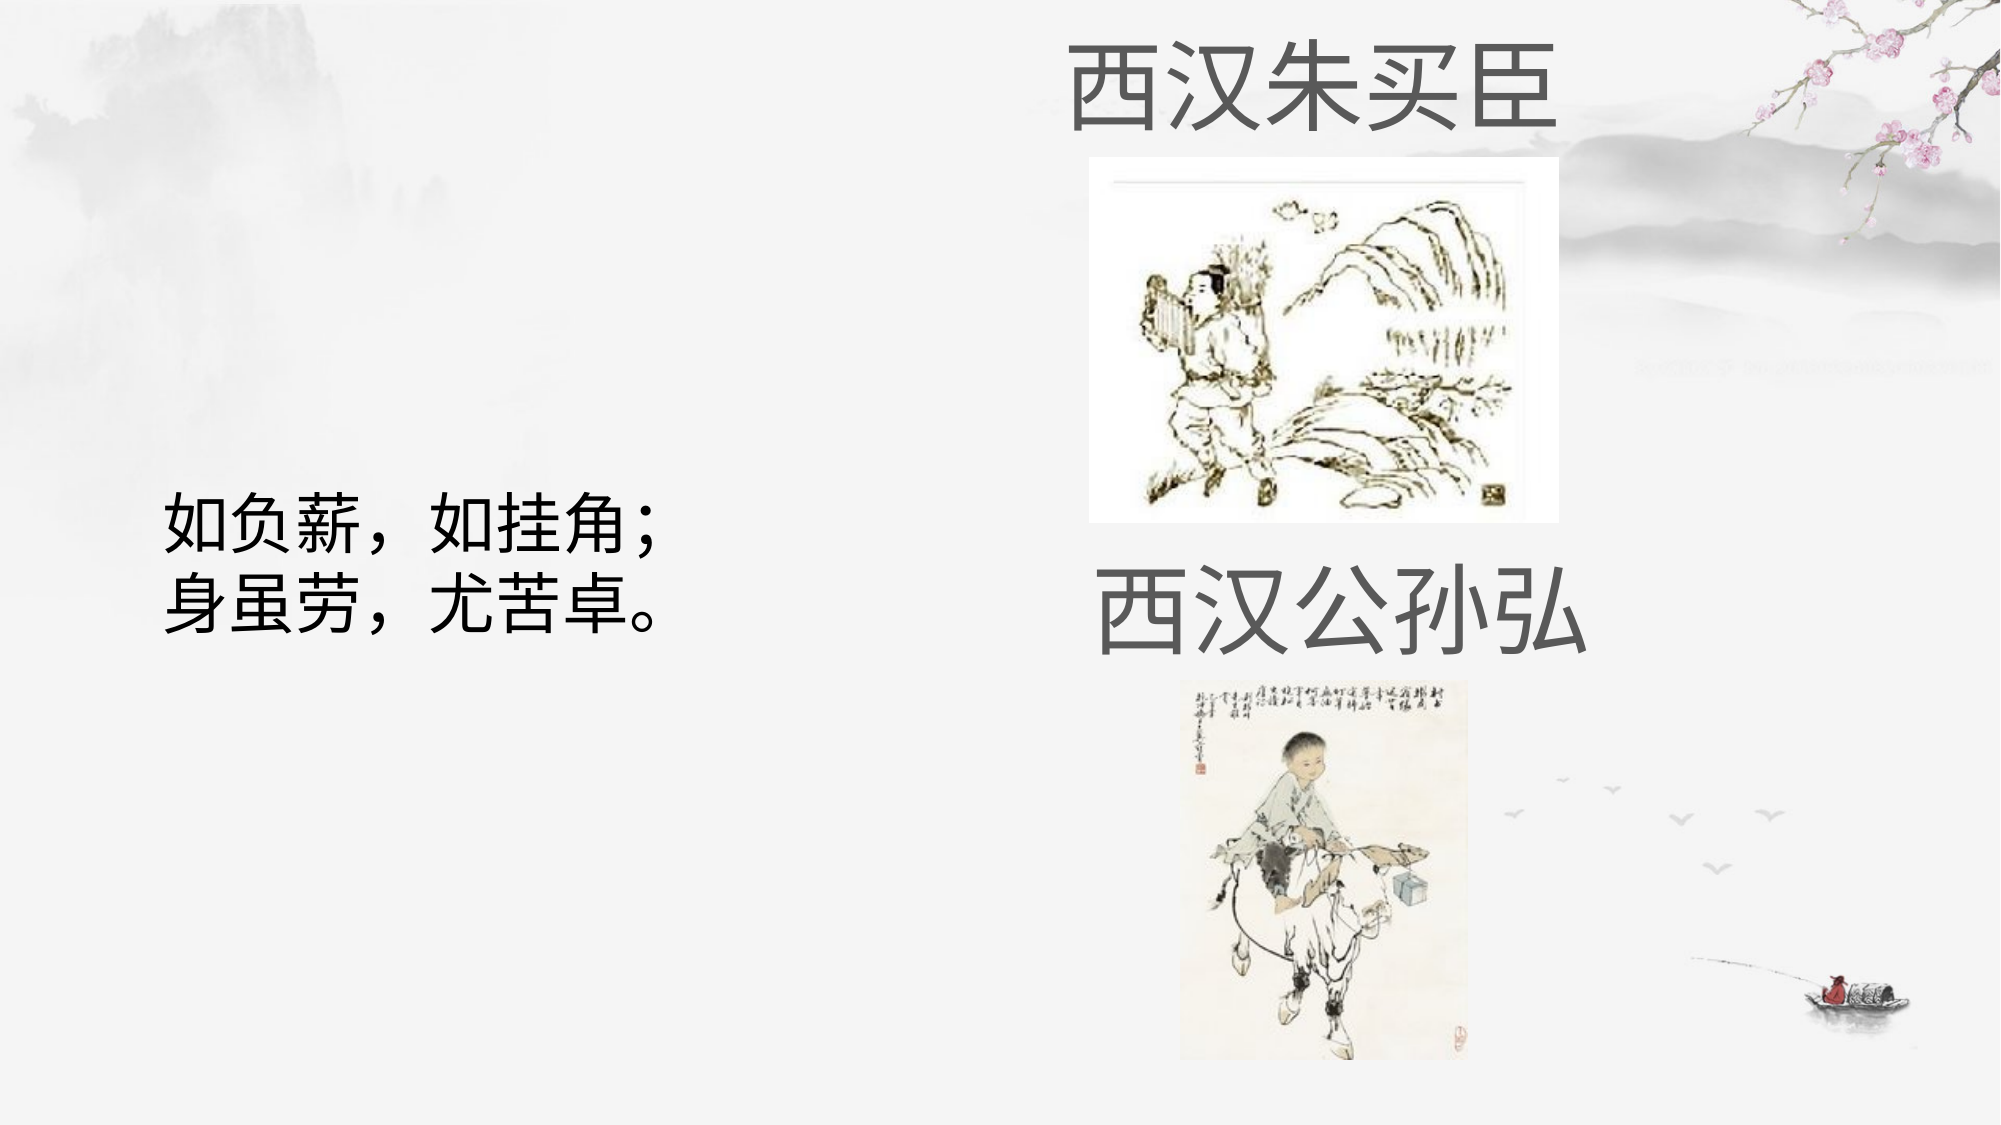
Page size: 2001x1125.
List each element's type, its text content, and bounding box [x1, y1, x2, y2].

text_box 如负薪，如挂角； 身虽劳，尤苦卓。 [147, 474, 723, 649]
text_box 西汉公孙弘 [1076, 553, 1627, 665]
list 西汉朱买臣 [1049, 30, 1599, 142]
picture [0, 0, 2001, 1125]
